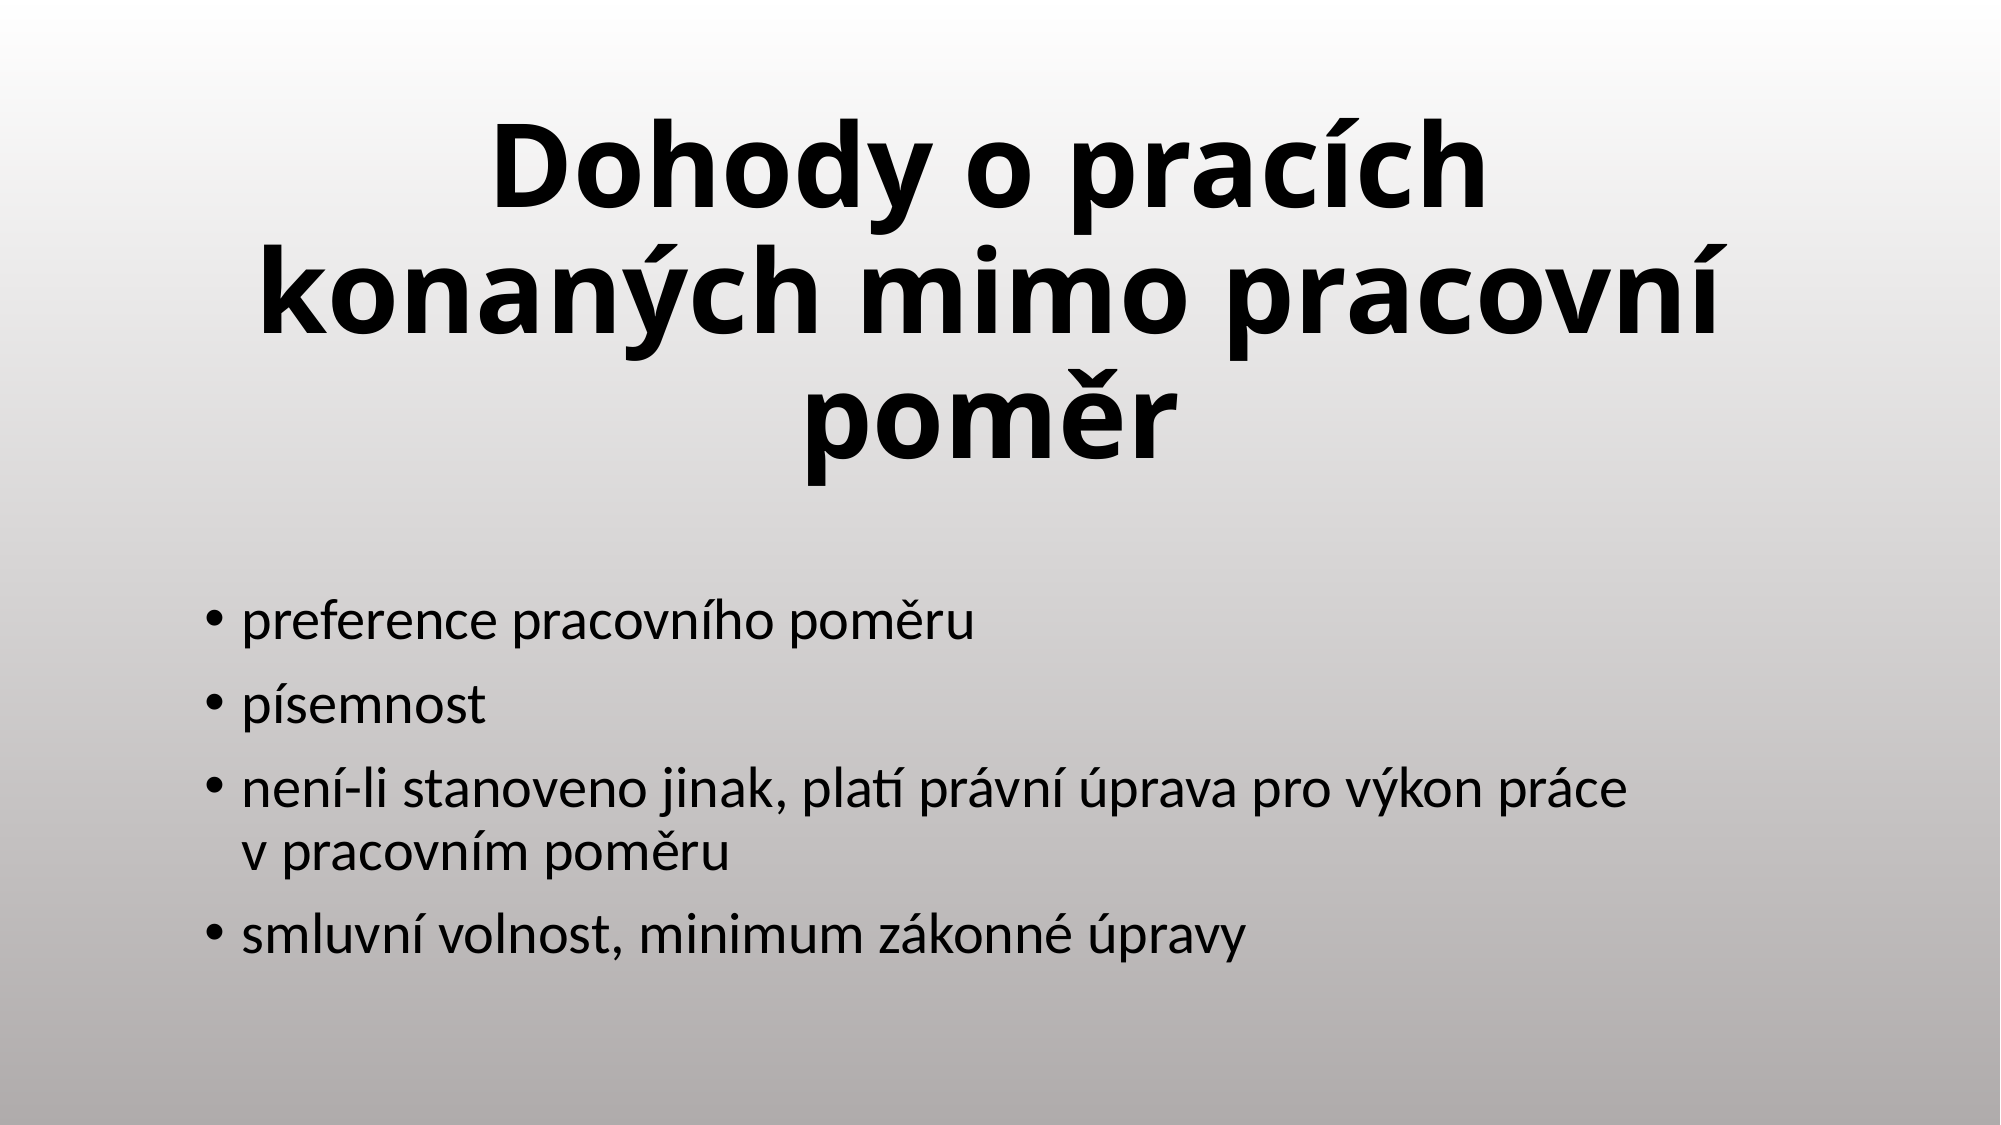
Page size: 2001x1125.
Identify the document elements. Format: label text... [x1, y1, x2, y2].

title Dohody o pracích konaných mimo pracovní poměr [179, 99, 1801, 492]
subtitle preference pracovního poměru písemnost není-li stanoveno jinak, platí právní úprava pro výkon práce v pracovním poměru smluvní volnost, minimum zákonné úpravy [189, 491, 1811, 1125]
